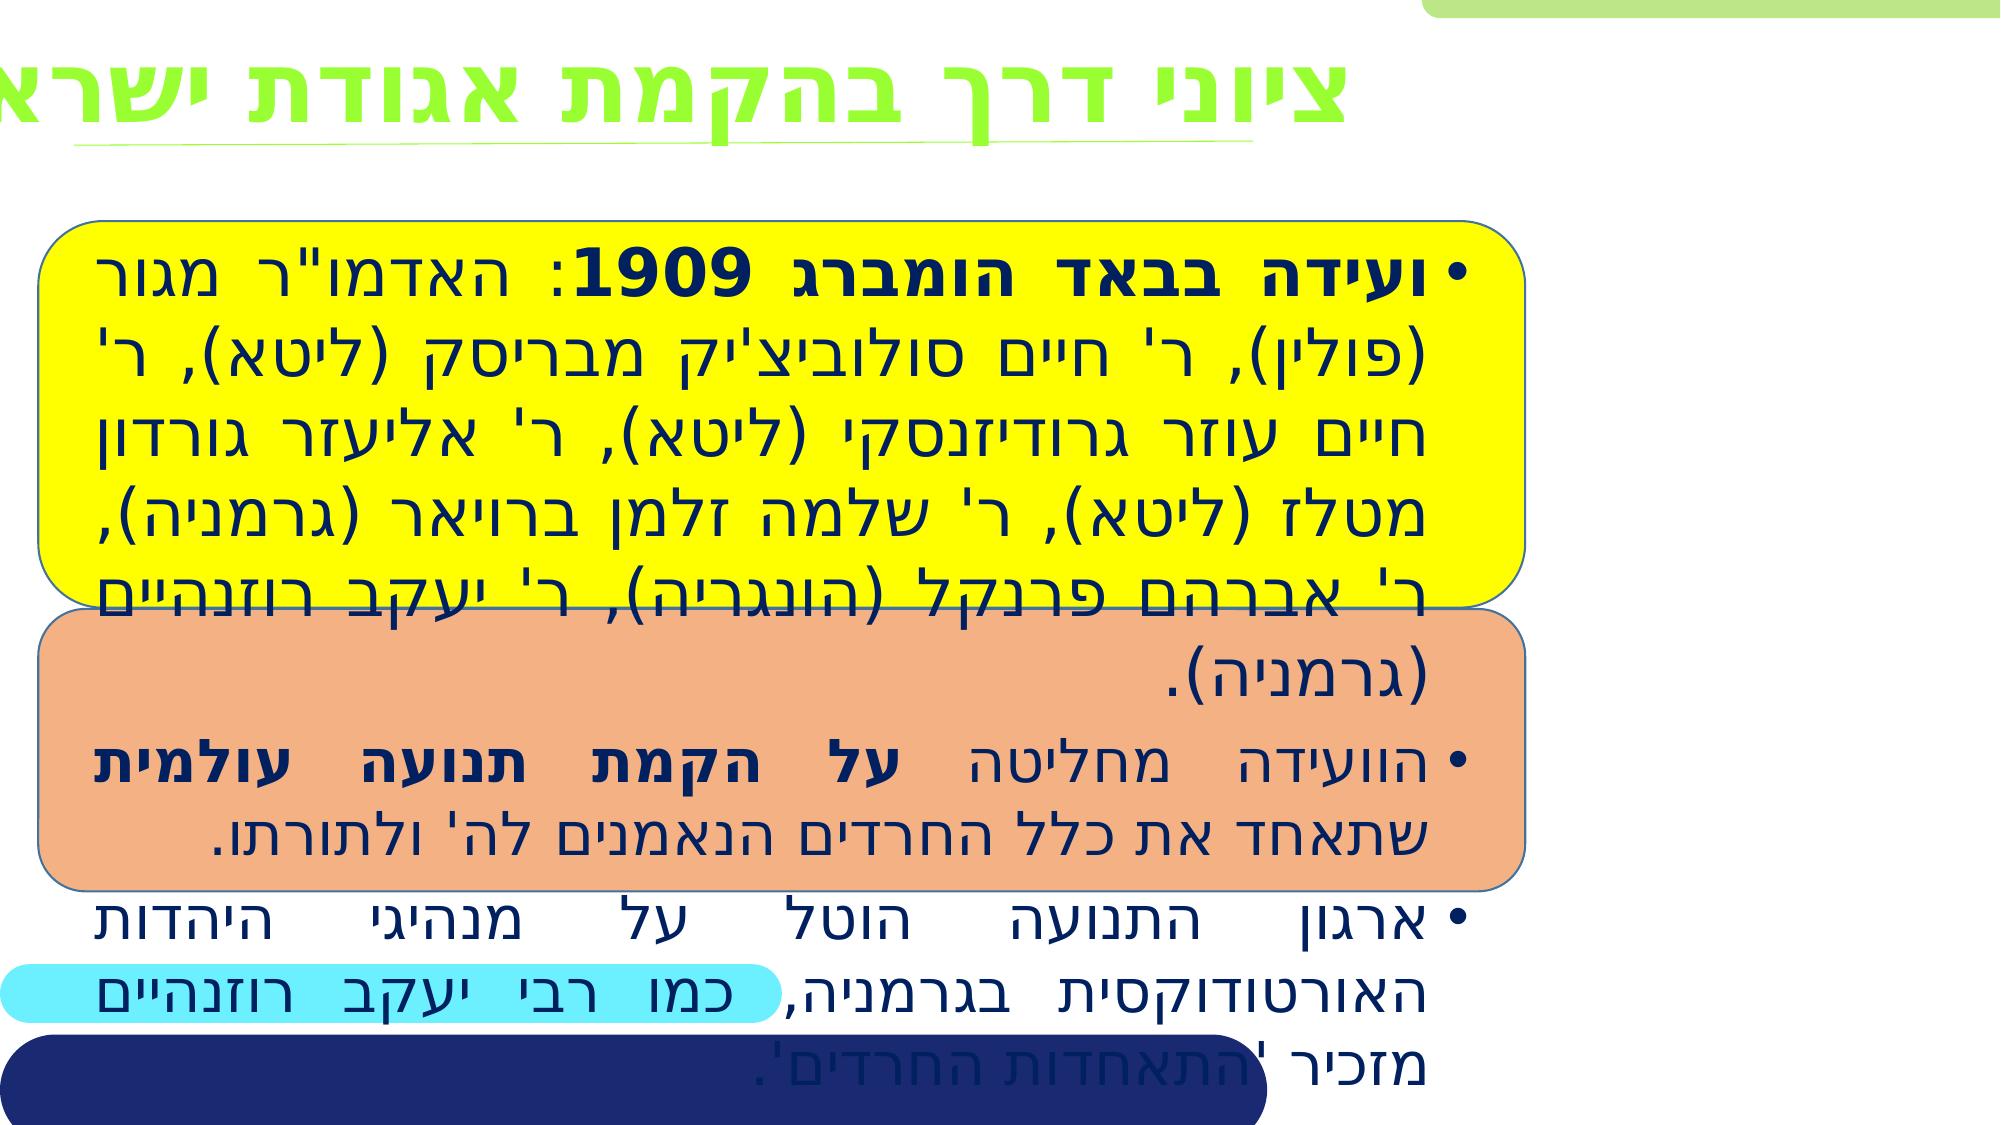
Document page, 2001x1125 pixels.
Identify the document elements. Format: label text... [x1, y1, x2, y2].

title ציוני דרך בהקמת אגודת ישראל [0, 23, 1552, 142]
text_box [73, 141, 1254, 146]
text_box [37, 224, 79, 605]
list ועידה בבאד הומברג 1909: האדמו"ר מגור (פולין), ר' חיים סולוביצ'יק מבריסק (ליטא), ר' חיים עוזר גרודיזנסקי (ליטא), ר' אליעזר גורדון מטלז (ליטא), ר' שלמה זלמן ברויאר (גרמניה), ר' אברהם פרנקל (הונגריה), ר' יעקב רוזנהיים (גרמניה). הוועידה מחליטה על הקמת תנועה עולמית שתאחד את כלל החרדים הנאמנים לה' ולתורתו. ארגון התנועה הוטל על מנהיגי היהדות האורטודוקסית בגרמניה, כמו רבי יעקב רוזנהיים מזכיר 'התאחדות החרדים'. [79, 222, 1484, 913]
text_box [1484, 224, 1527, 605]
text_box [37, 608, 79, 892]
text_box [1484, 608, 1527, 892]
